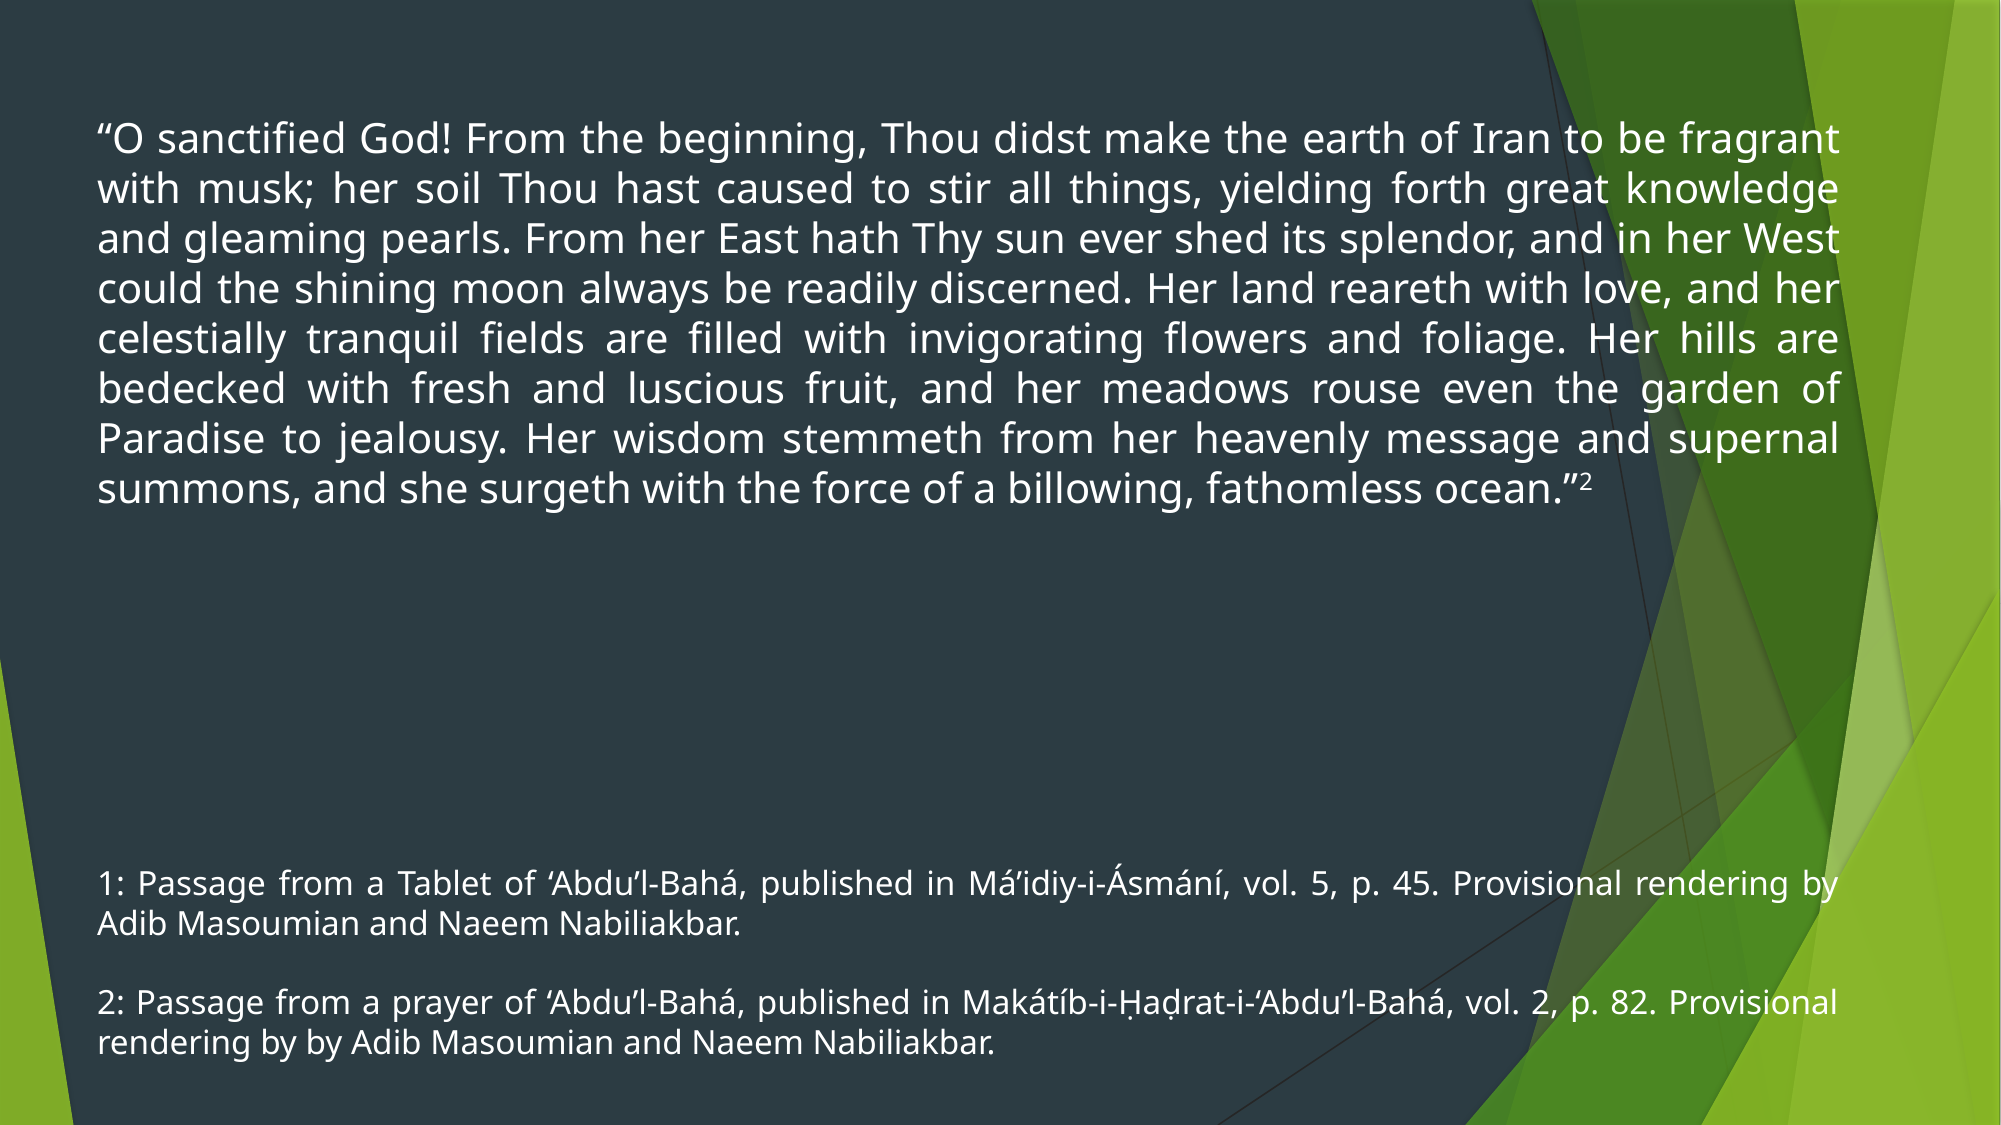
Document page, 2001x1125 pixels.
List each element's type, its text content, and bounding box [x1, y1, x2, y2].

text_box “O sanctified God! From the beginning, Thou didst make the earth of Iran to be fragrant with musk; her soil Thou hast caused to stir all things, yielding forth great knowledge and gleaming pearls. From her East hath Thy sun ever shed its splendor, and in her West could the shining moon always be readily discerned. Her land reareth with love, and her celestially tranquil fields are filled with invigorating flowers and foliage. Her hills are bedecked with fresh and luscious fruit, and her meadows rouse even the garden of Paradise to jealousy. Her wisdom stemmeth from her heavenly message and supernal summons, and she surgeth with the force of a billowing, fathomless ocean.”2 1: Passage from a Tablet of ‘Abdu’l-Bahá, published in Má’idiy-i-Ásmání, vol. 5, p. 45. Provisional rendering by Adib Masoumian and Naeem Nabiliakbar. 2: Passage from a prayer of ‘Abdu’l-Bahá, published in Makátíb-i-Ḥaḍrat-i-‘Abdu’l-Bahá, vol. 2, p. 82. Provisional rendering by by Adib Masoumian and Naeem Nabiliakbar. [82, 54, 1857, 1119]
list [65, 33, 1895, 1110]
